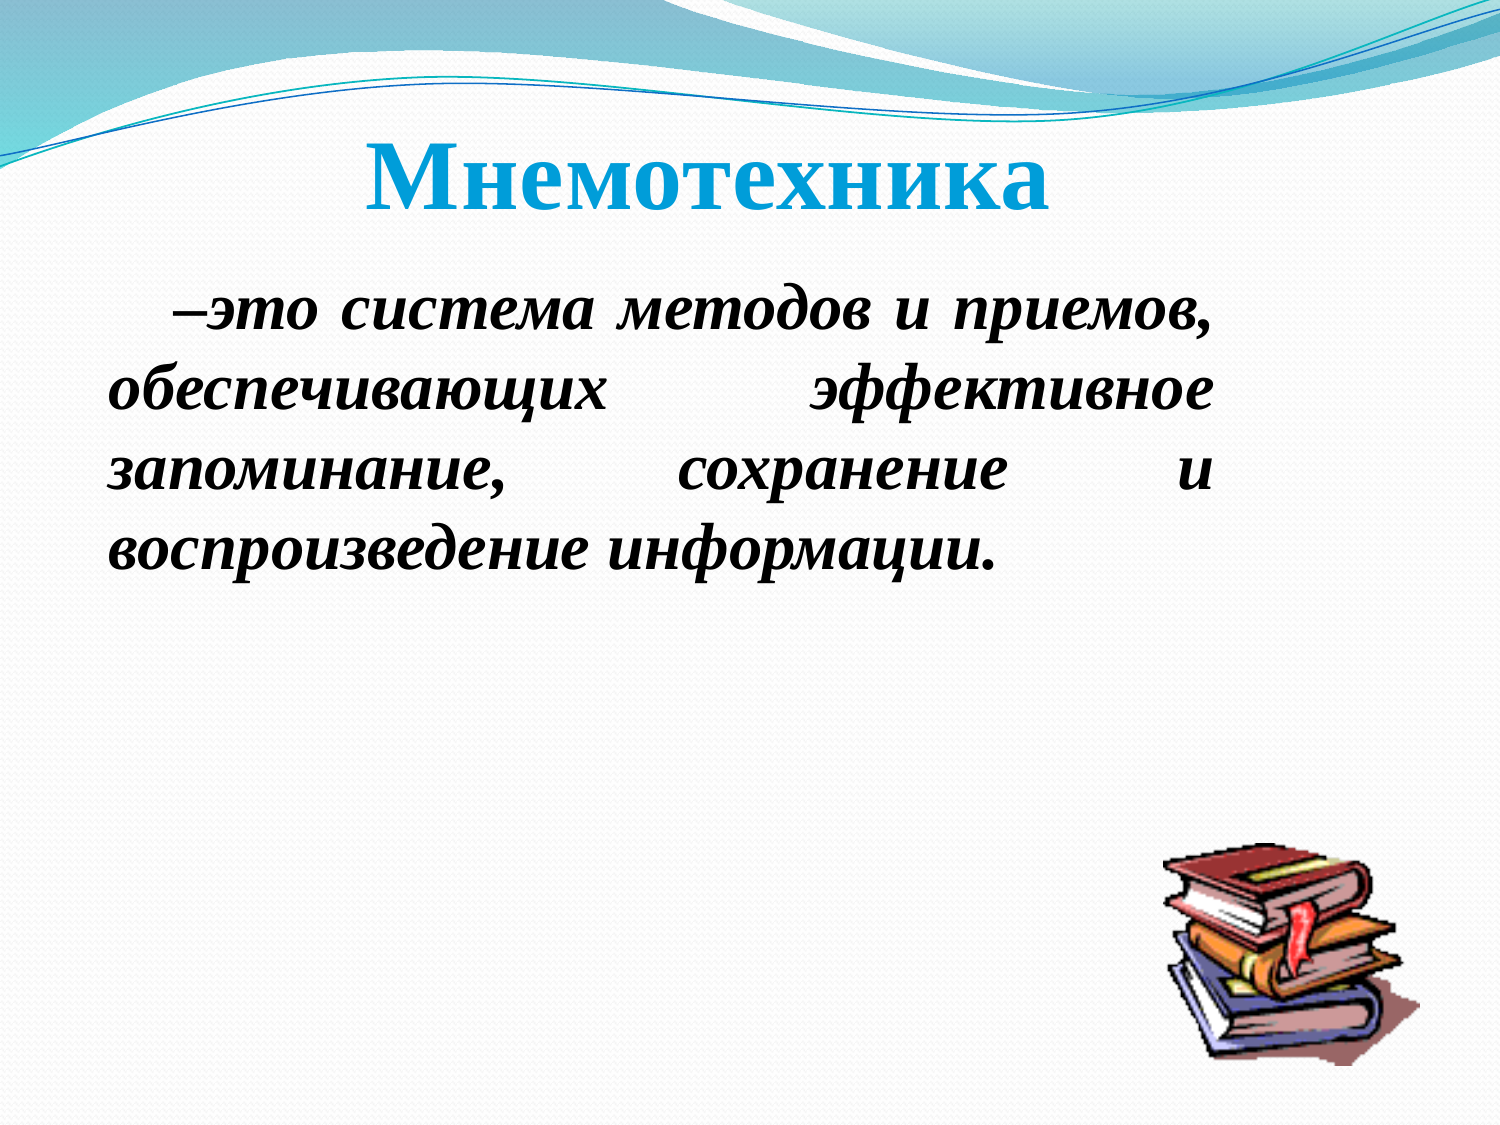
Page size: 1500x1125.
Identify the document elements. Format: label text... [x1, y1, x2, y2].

text_box –это система методов и приемов, обеспечивающих эффективное запоминание, сохранение и воспроизведение информации. [93, 175, 1231, 591]
picture [1163, 843, 1420, 1066]
text_box Мнемотехника [222, 101, 1196, 237]
